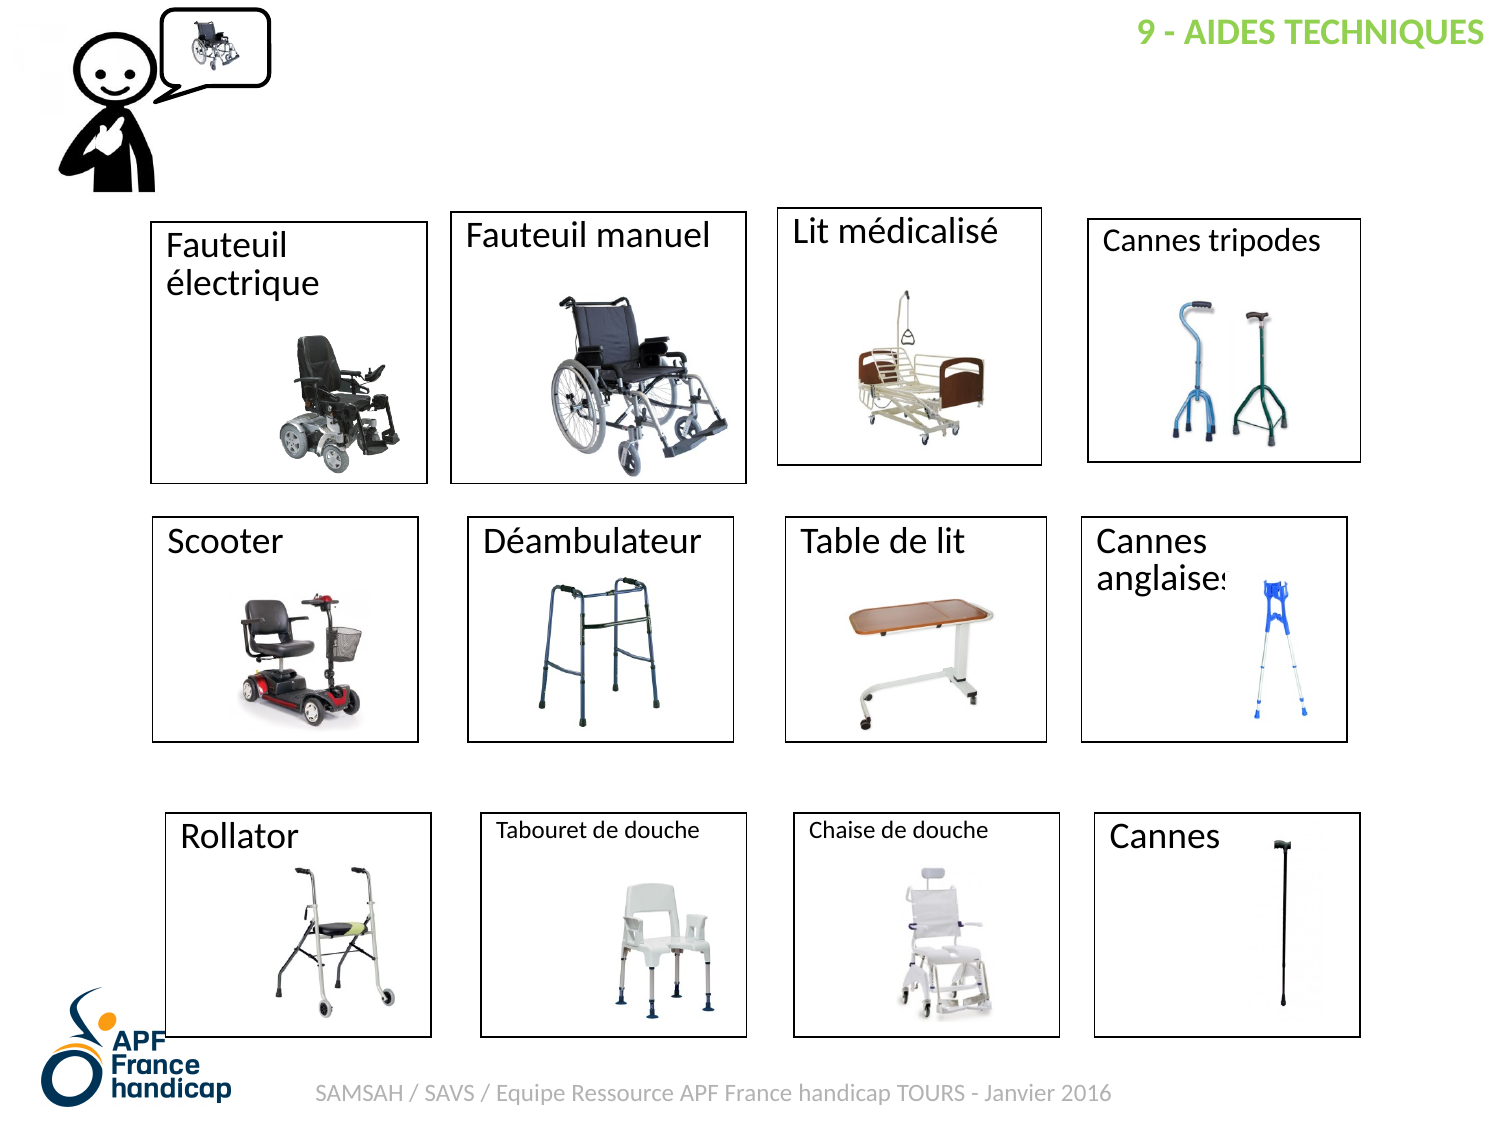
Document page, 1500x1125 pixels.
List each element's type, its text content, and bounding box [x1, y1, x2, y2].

picture [844, 588, 999, 736]
picture [1224, 818, 1346, 1022]
picture [589, 877, 732, 1020]
text_box [0, 0, 1500, 74]
table_header Fauteuil électrique [152, 223, 426, 483]
table_header Cannes [1095, 814, 1359, 1036]
table_header Table de lit [786, 518, 1046, 741]
picture [268, 328, 412, 484]
table_header Lit médicalisé [778, 209, 1041, 464]
table_header Tabouret de douche [482, 814, 746, 1036]
table_header Scooter [153, 518, 417, 741]
table_header Fauteuil manuel [452, 213, 745, 483]
picture [41, 987, 231, 1107]
table_header Cannes anglaises [1082, 518, 1346, 741]
picture [1125, 298, 1339, 449]
picture [549, 293, 730, 479]
footer SAMSAH / SAVS / Equipe Ressource APF France handicap TOURS - Janvier 2016 [289, 1049, 1140, 1125]
picture [525, 576, 680, 731]
picture [230, 585, 370, 736]
table_header Chaise de douche [795, 814, 1059, 1036]
picture [257, 865, 412, 1020]
picture [1224, 572, 1326, 723]
picture [844, 276, 999, 459]
table_header Cannes tripodes [1089, 220, 1360, 461]
picture [867, 865, 1024, 1022]
table_header Rollator [166, 814, 430, 1036]
table_header Déambulateur [469, 518, 733, 741]
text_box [14, 9, 270, 204]
